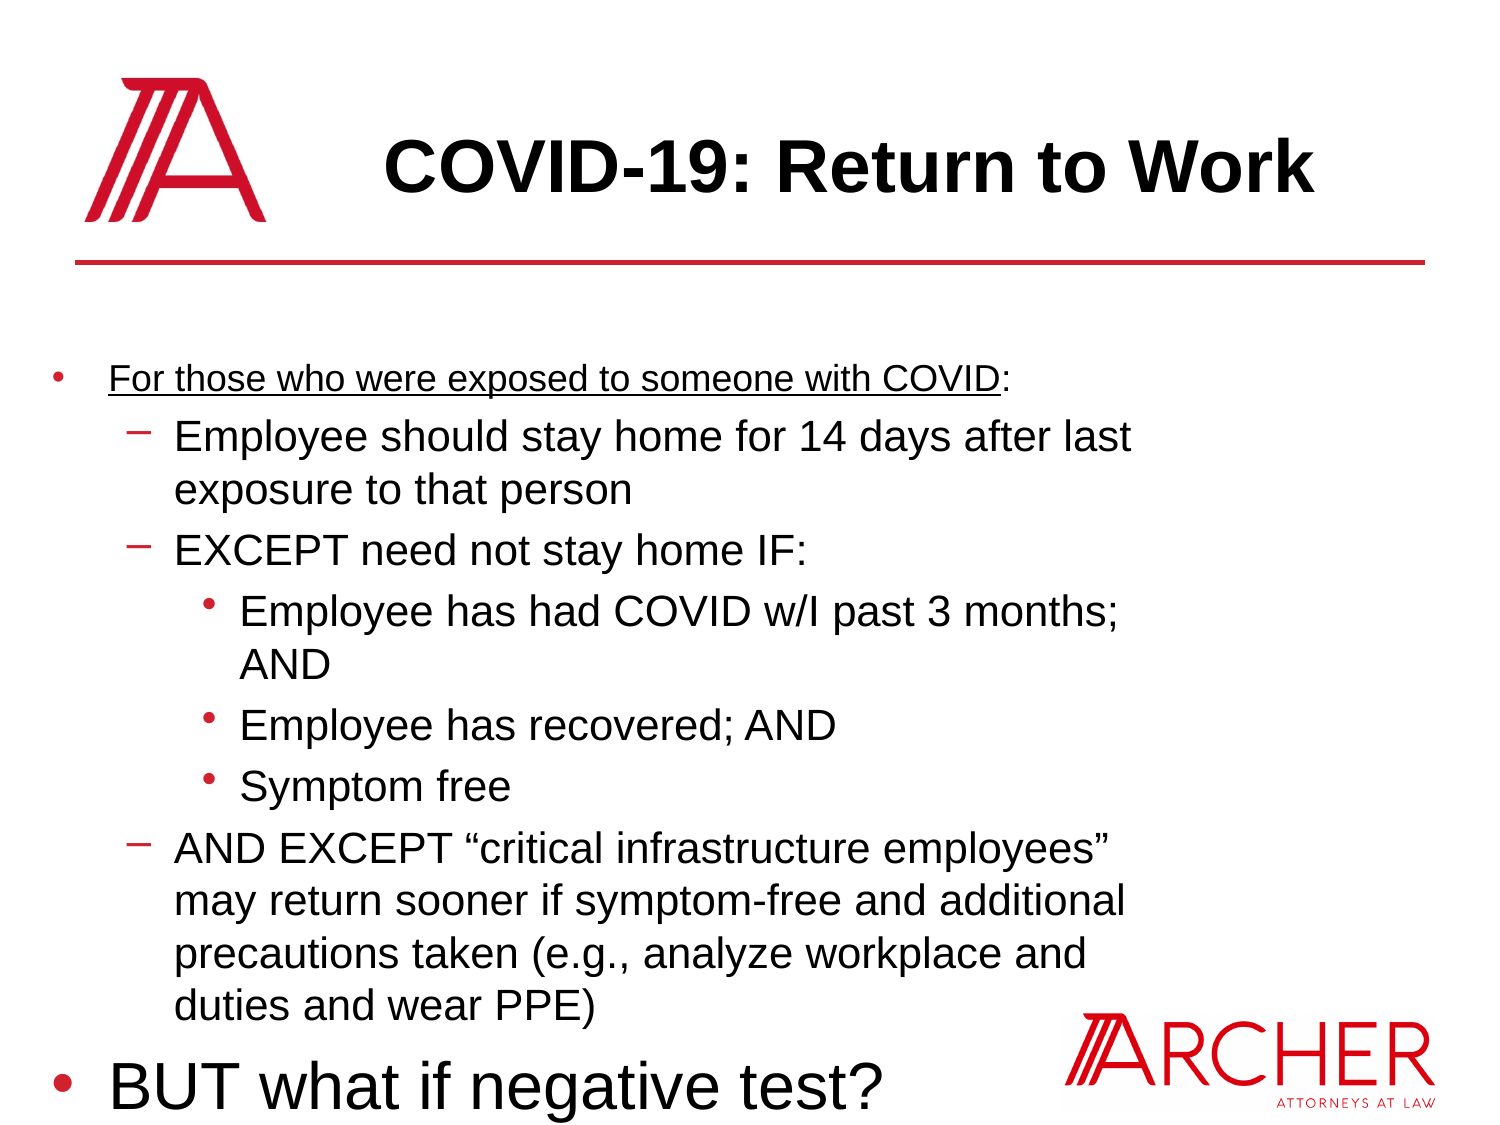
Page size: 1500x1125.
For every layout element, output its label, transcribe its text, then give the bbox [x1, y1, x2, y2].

picture [1062, 1010, 1438, 1113]
picture [75, 49, 275, 250]
title COVID-19: Return to Work [287, 49, 1413, 276]
list For those who were exposed to someone with COVID: Employee should stay home for 14 days after last exposure to that person EXCEPT need not stay home IF: Employee has had COVID w/I past 3 months; AND Employee has recovered; AND Symptom free AND EXCEPT “critical infrastructure employees” may return sooner if symptom-free and additional precautions taken (e.g., analyze workplace and duties and wear PPE) BUT what if negative test? [36, 346, 1219, 962]
